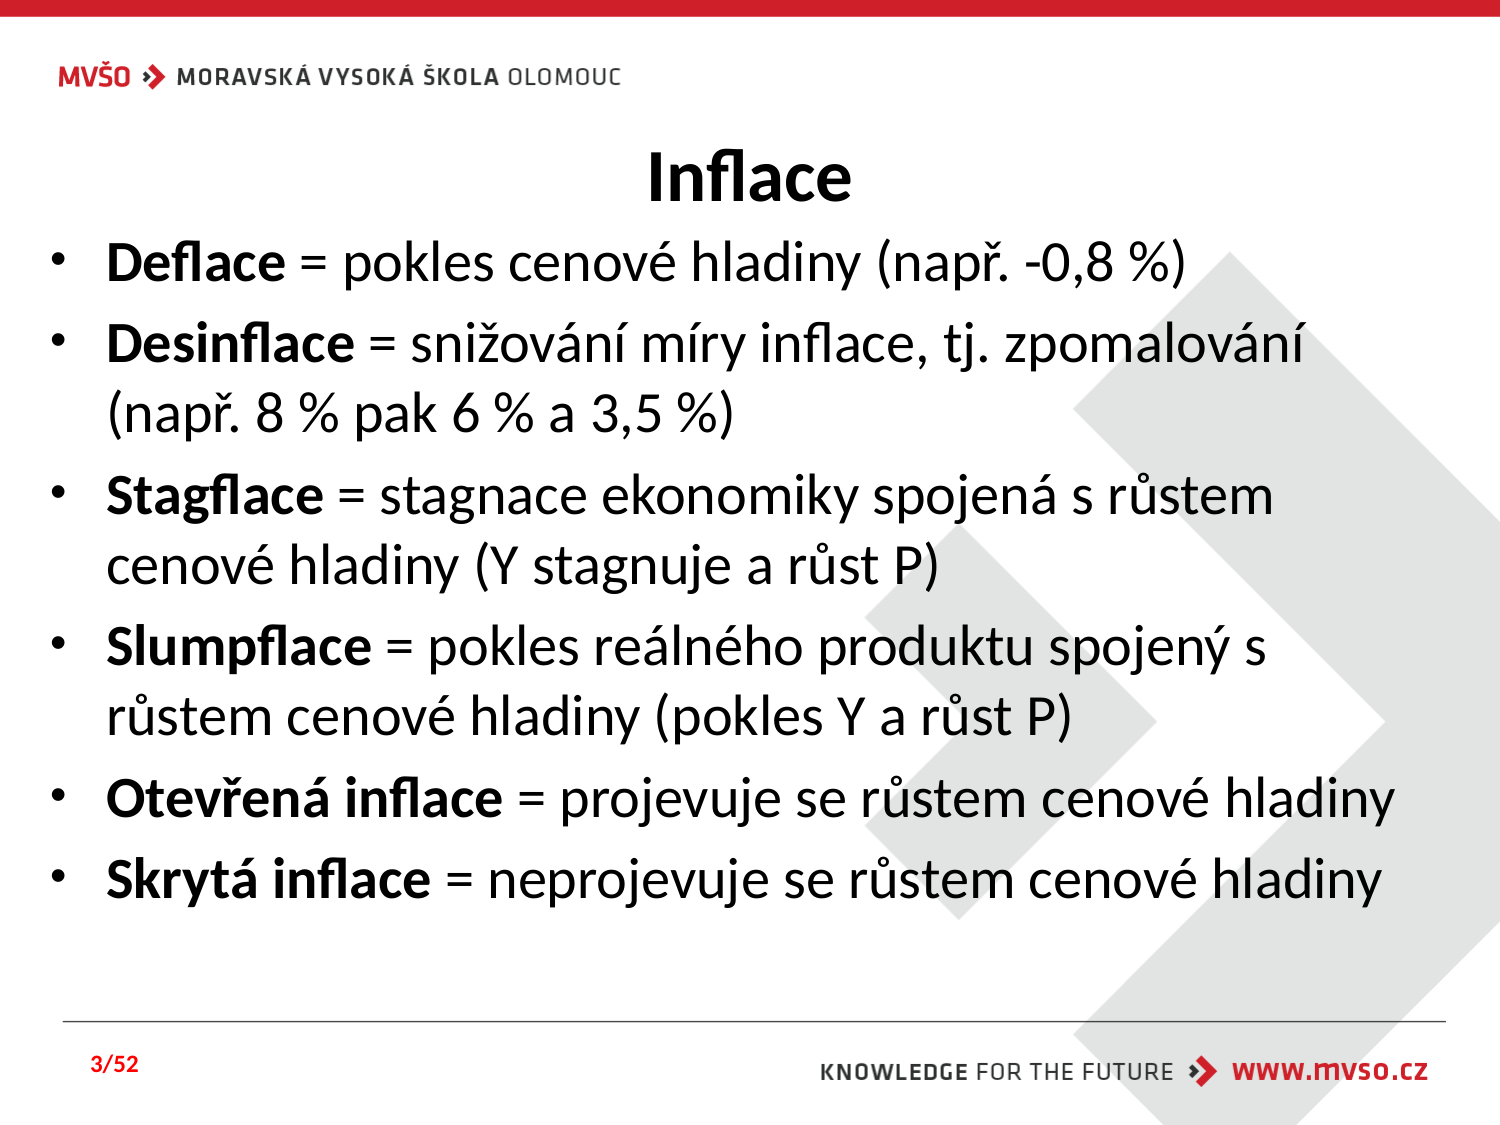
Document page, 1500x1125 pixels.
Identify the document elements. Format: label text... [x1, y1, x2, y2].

text_box 3/52 [74, 1040, 213, 1085]
picture [0, 0, 1500, 1125]
title Inflace [75, 77, 1425, 215]
list Deflace = pokles cenové hladiny (např. -0,8 %) Desinflace = snižování míry inflace, tj. zpomalování (např. 8 % pak 6 % a 3,5 %) Stagflace = stagnace ekonomiky spojená s růstem cenové hladiny (Y stagnuje a růst P) Slumpflace = pokles reálného produktu spojený s růstem cenové hladiny (pokles Y a růst P) Otevřená inflace = projevuje se růstem cenové hladiny Skrytá inflace = neprojevuje se růstem cenové hladiny [34, 215, 1453, 1008]
